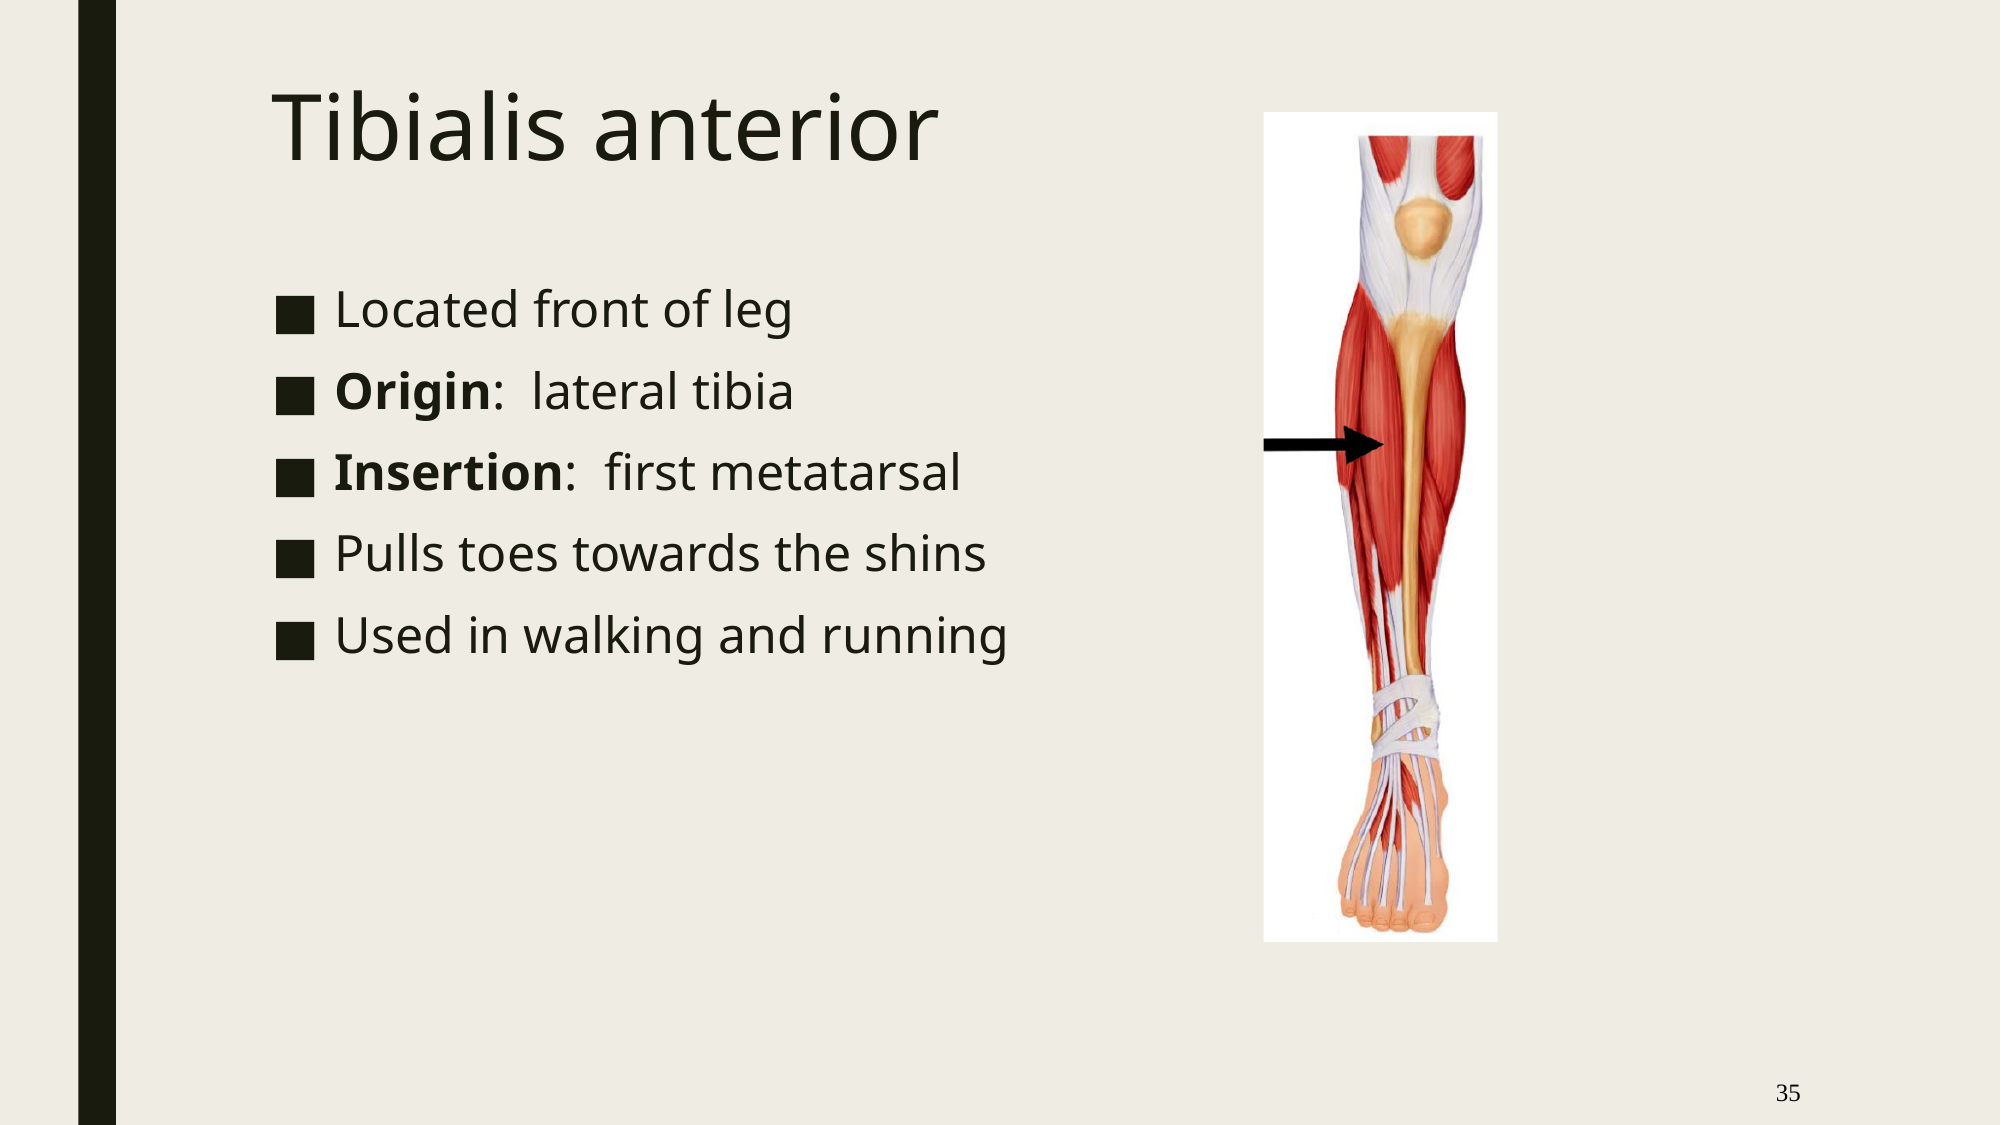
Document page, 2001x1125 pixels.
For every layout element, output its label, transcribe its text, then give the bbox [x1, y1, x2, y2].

list Located front of leg Origin: lateral tibia Insertion: first metatarsal Pulls toes towards the shins Used in walking and running [256, 275, 1068, 1013]
title Tibialis anterior [256, 75, 1957, 263]
picture [1263, 112, 1498, 942]
slide_number 35 [1553, 1058, 1816, 1125]
